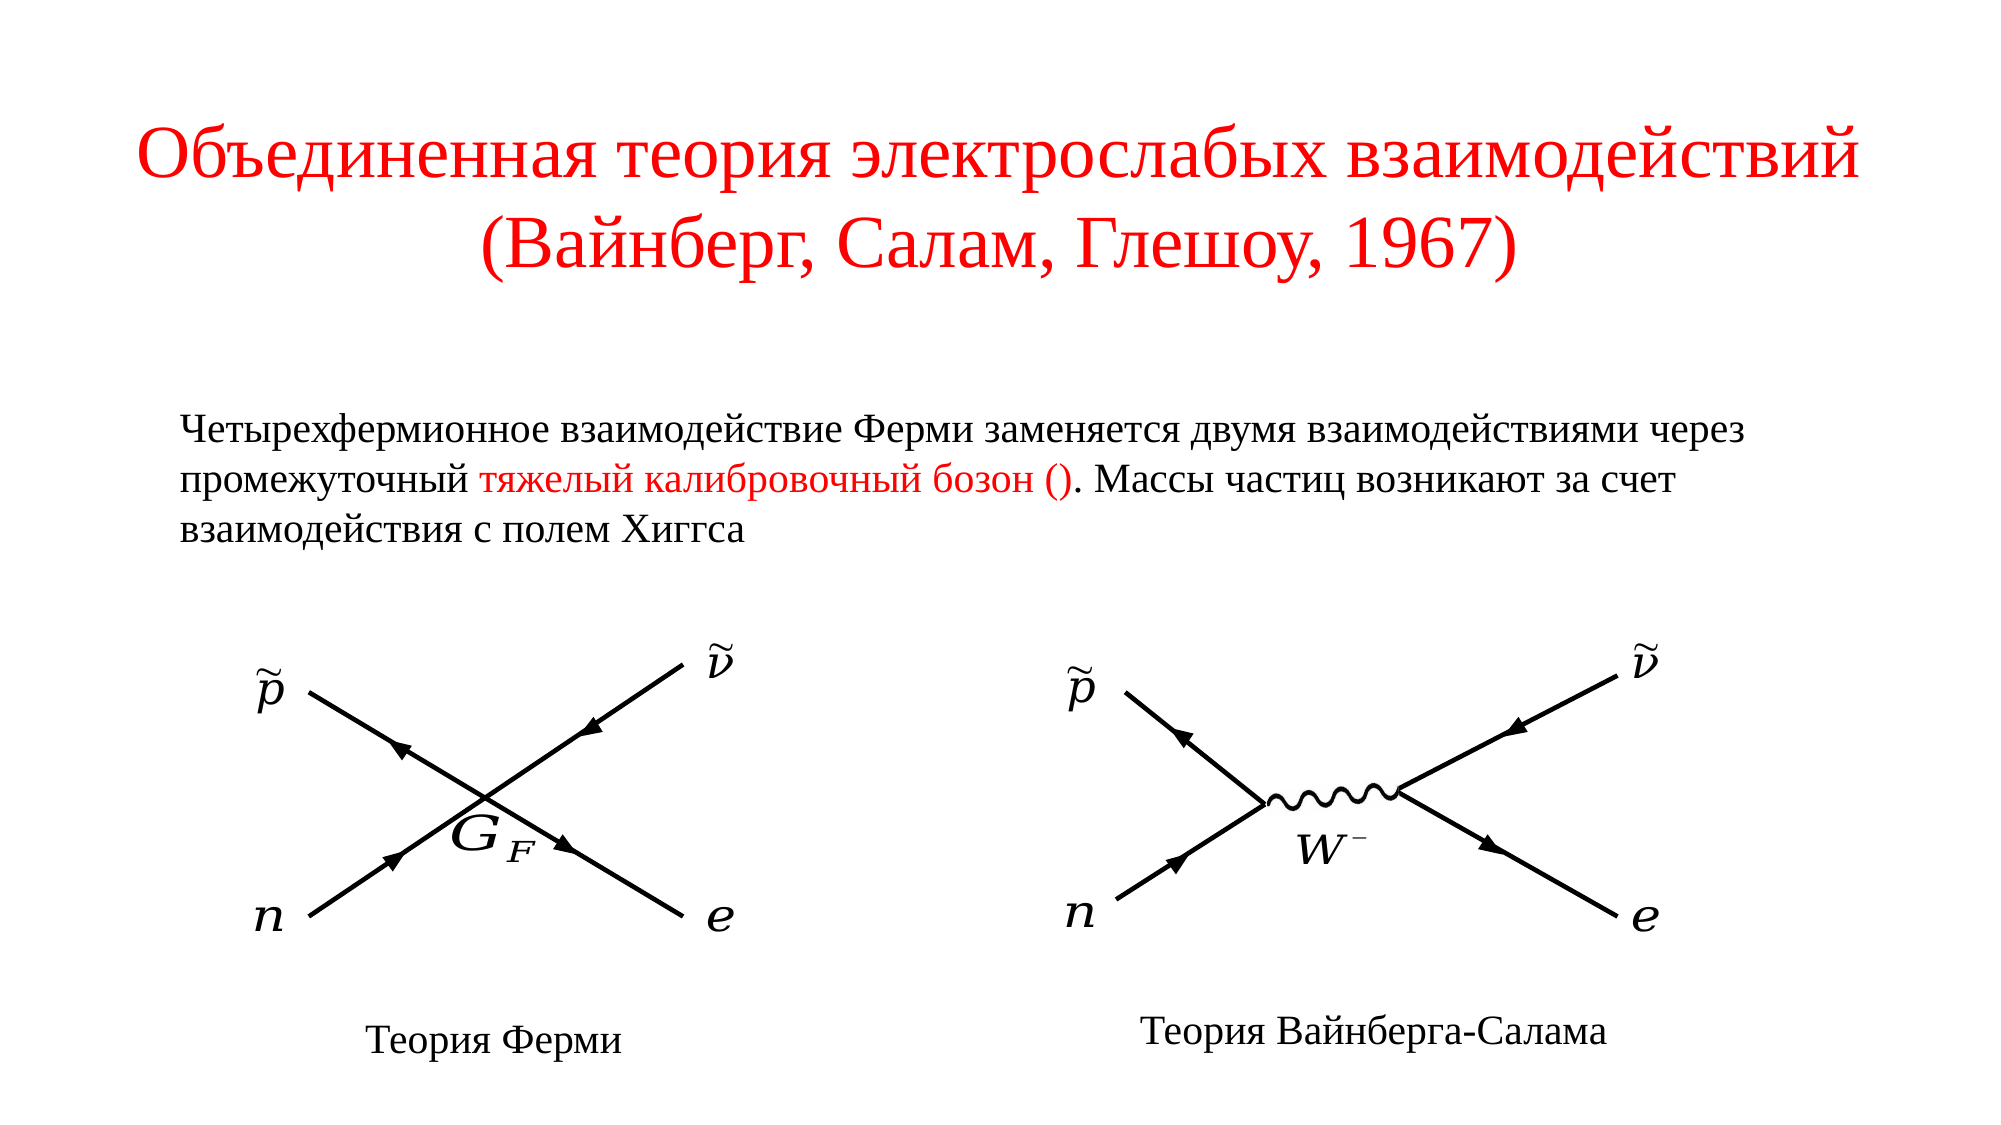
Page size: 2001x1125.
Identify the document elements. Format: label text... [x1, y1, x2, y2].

text_box Теория Ферми [350, 1004, 638, 1069]
text_box Теория Вайнберга-Салама [1125, 995, 1683, 1061]
text_box Объединенная теория электрослабых взаимодействий (Вайнберг, Салам, Глешоу, 1967) [113, 94, 1887, 290]
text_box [251, 639, 738, 942]
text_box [1062, 639, 1663, 942]
